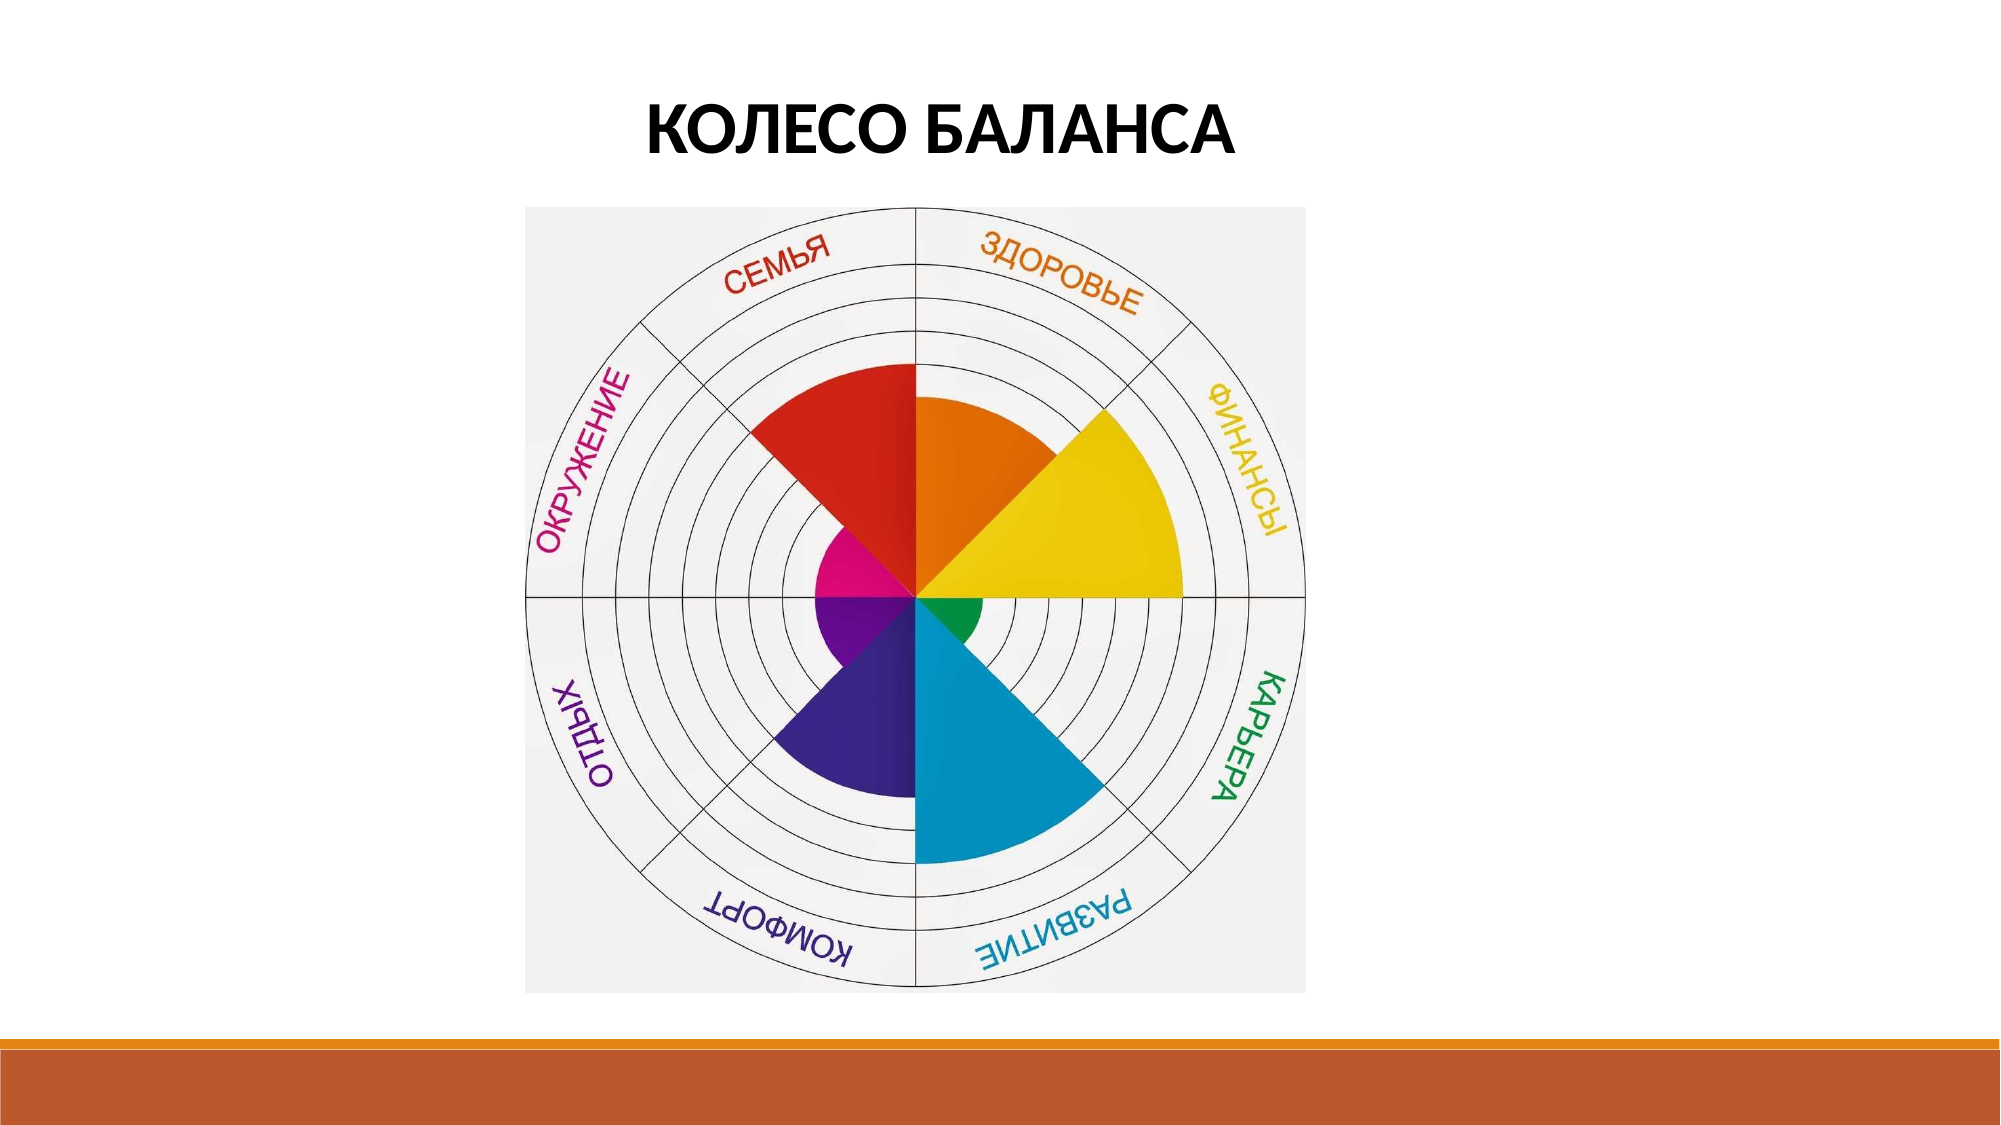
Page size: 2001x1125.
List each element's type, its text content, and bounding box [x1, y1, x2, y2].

picture [524, 206, 1306, 994]
text_box КОЛЕСО БАЛАНСА [631, 71, 1252, 177]
